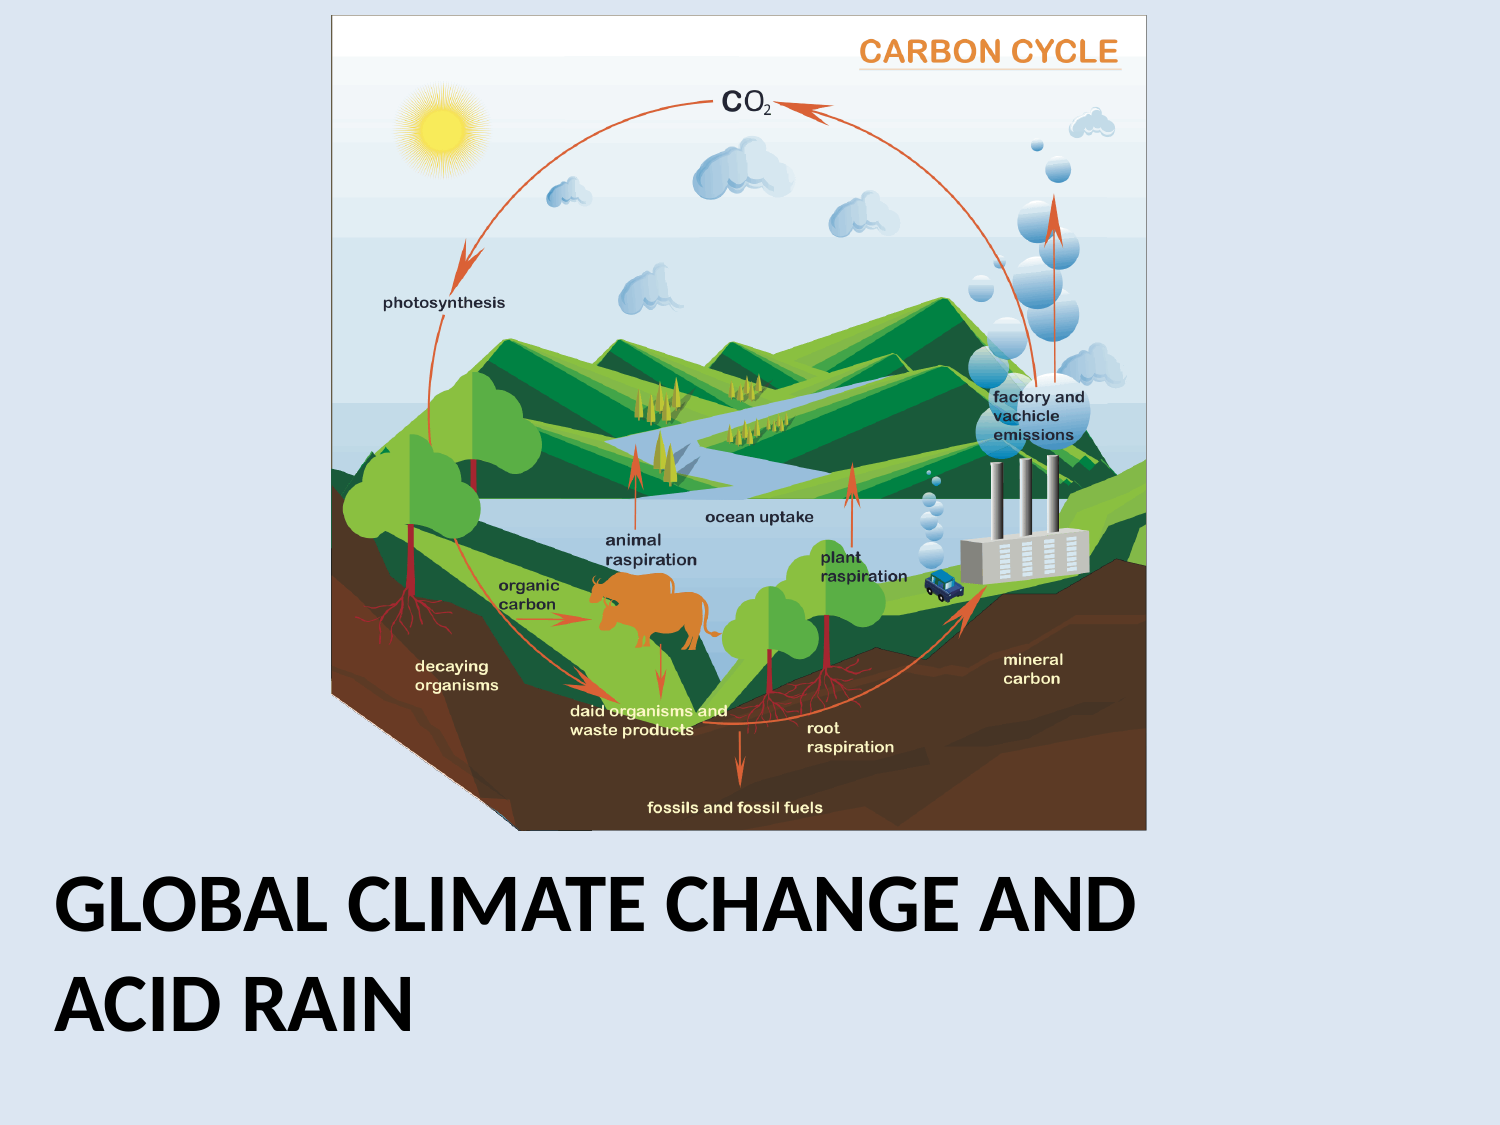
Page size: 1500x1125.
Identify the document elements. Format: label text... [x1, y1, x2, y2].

title GLOBAL CLIMATE CHANGE AND ACID RAIN [39, 840, 1315, 1065]
picture [331, 14, 1147, 831]
